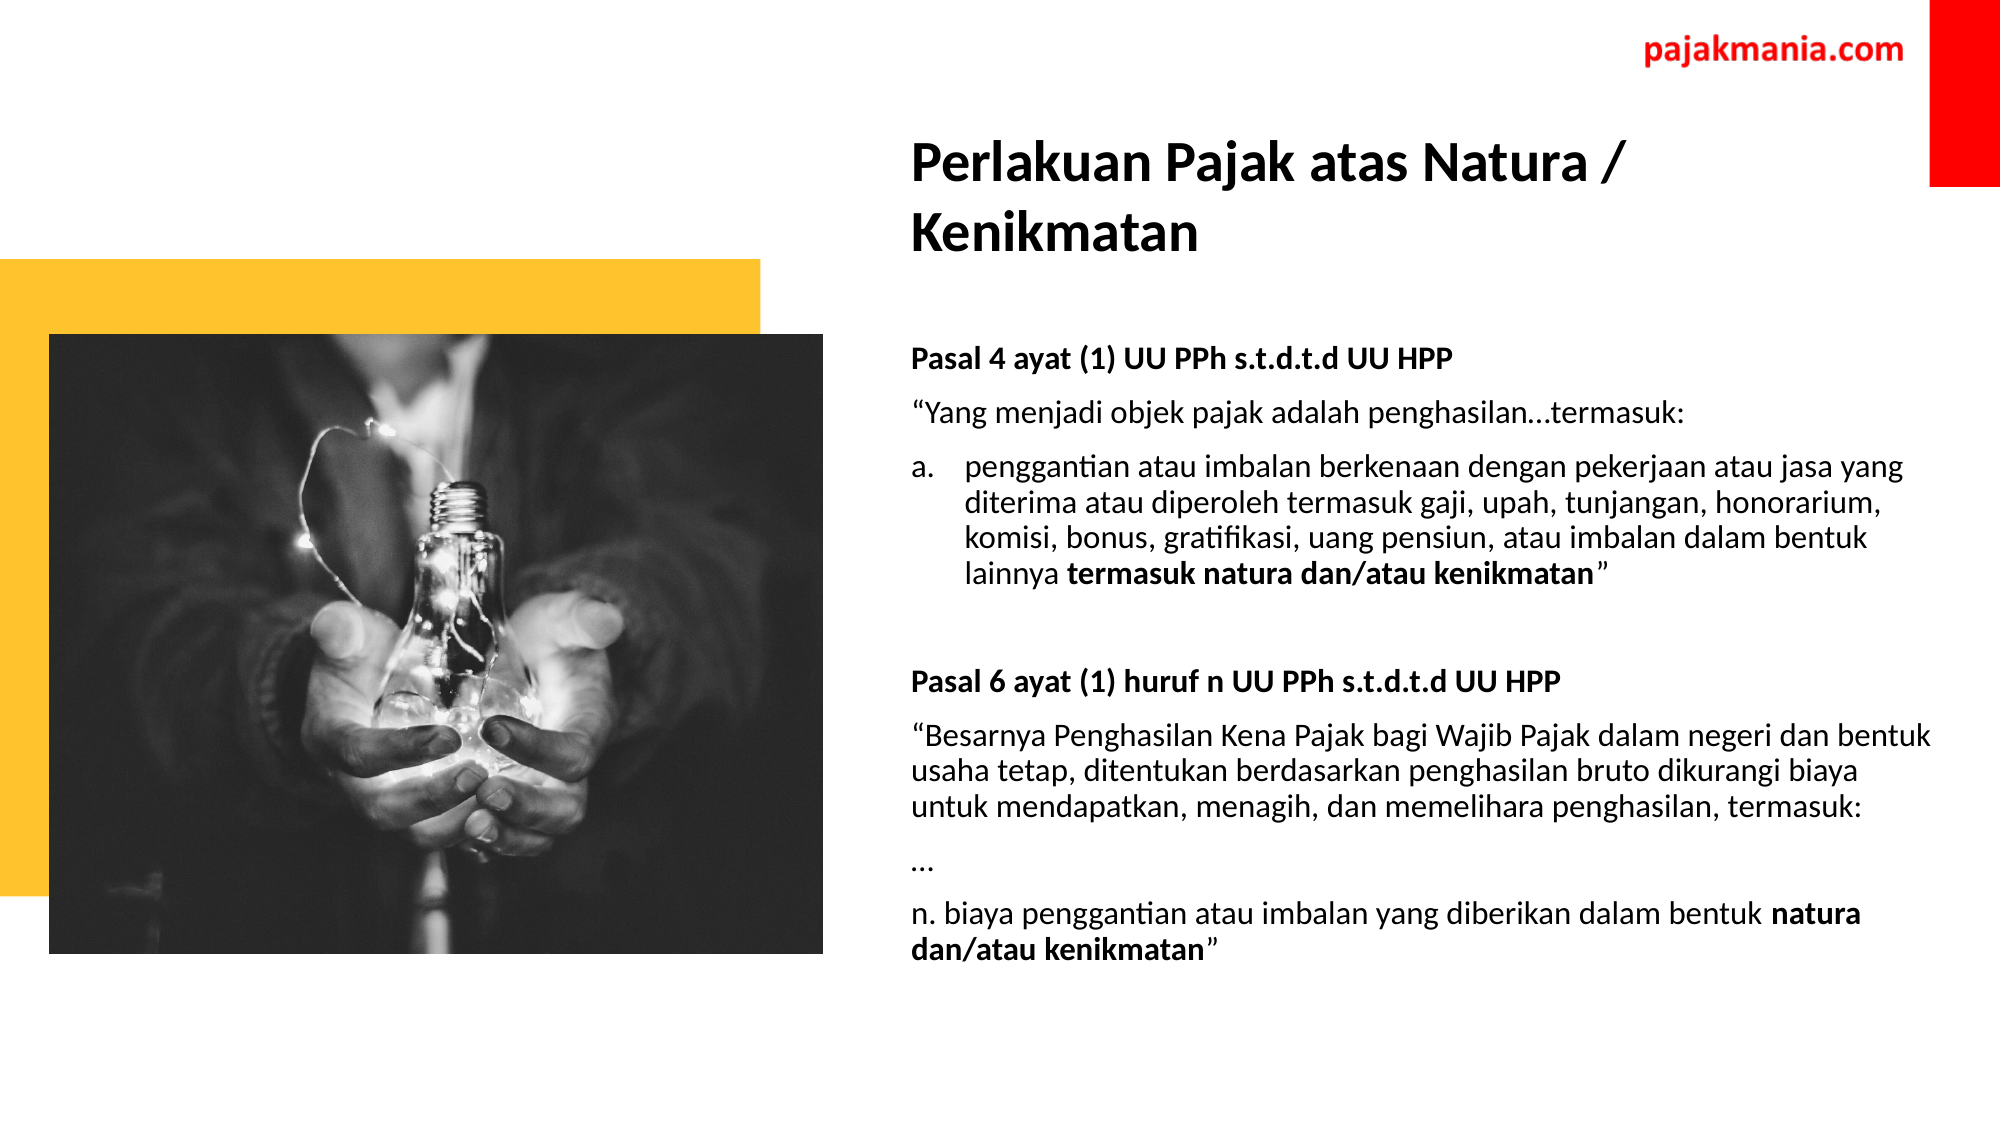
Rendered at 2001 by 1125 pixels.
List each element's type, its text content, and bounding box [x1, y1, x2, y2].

title Perlakuan Pajak atas Natura / Kenikmatan [896, 93, 1910, 294]
text_box Pasal 4 ayat (1) UU PPh s.t.d.t.d UU HPP “Yang menjadi objek pajak adalah penghasilan…termasuk: penggantian atau imbalan berkenaan dengan pekerjaan atau jasa yang diterima atau diperoleh termasuk gaji, upah, tunjangan, honorarium, komisi, bonus, gratiﬁkasi, uang pensiun, atau imbalan dalam bentuk lainnya termasuk natura dan/atau kenikmatan” Pasal 6 ayat (1) huruf n UU PPh s.t.d.t.d UU HPP “Besarnya Penghasilan Kena Pajak bagi Wajib Pajak dalam negeri dan bentuk usaha tetap, ditentukan berdasarkan penghasilan bruto dikurangi biaya untuk mendapatkan, menagih, dan memelihara penghasilan, termasuk: … n. biaya penggantian atau imbalan yang diberikan dalam bentuk natura dan/atau kenikmatan” [896, 334, 1951, 1000]
text_box [0, 258, 761, 897]
picture [1620, 12, 1927, 94]
picture [49, 334, 823, 954]
text_box [1929, 0, 2000, 188]
